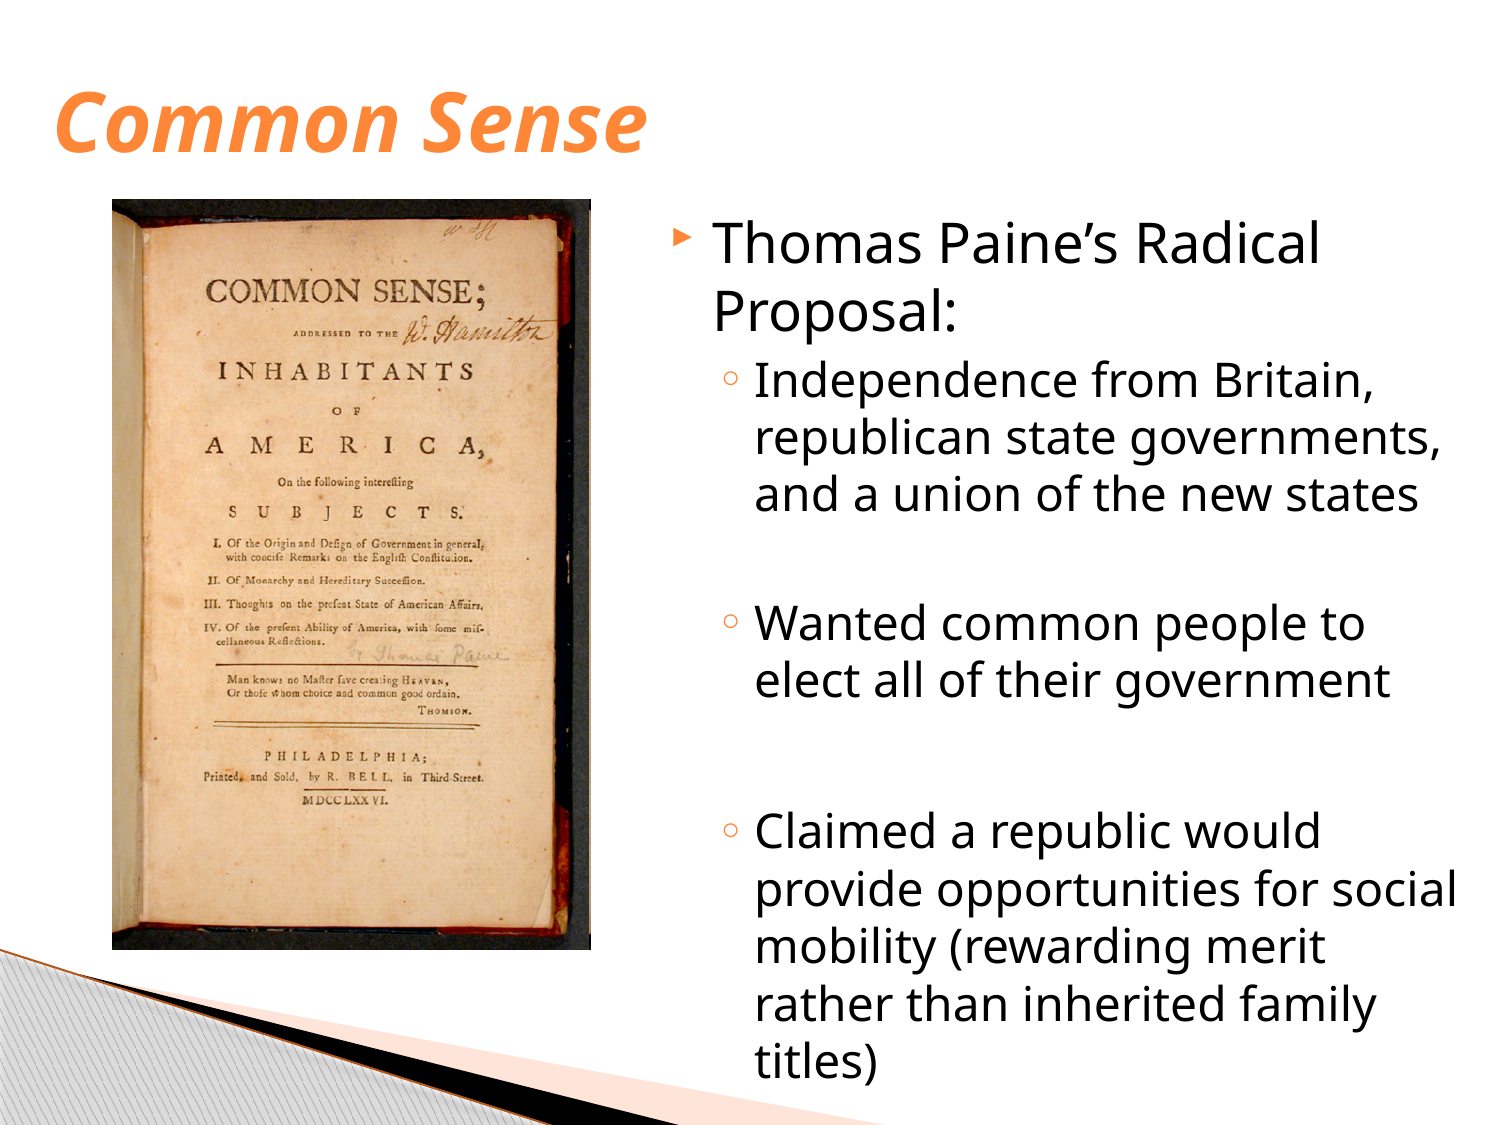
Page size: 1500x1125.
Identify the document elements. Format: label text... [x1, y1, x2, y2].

title Common Sense [37, 24, 1388, 213]
picture [112, 199, 591, 951]
list Thomas Paine’s Radical Proposal: Independence from Britain, republican state governments, and a union of the new states Wanted common people to elect all of their government Claimed a republic would provide opportunities for social mobility (rewarding merit rather than inherited family titles) [637, 200, 1488, 1075]
